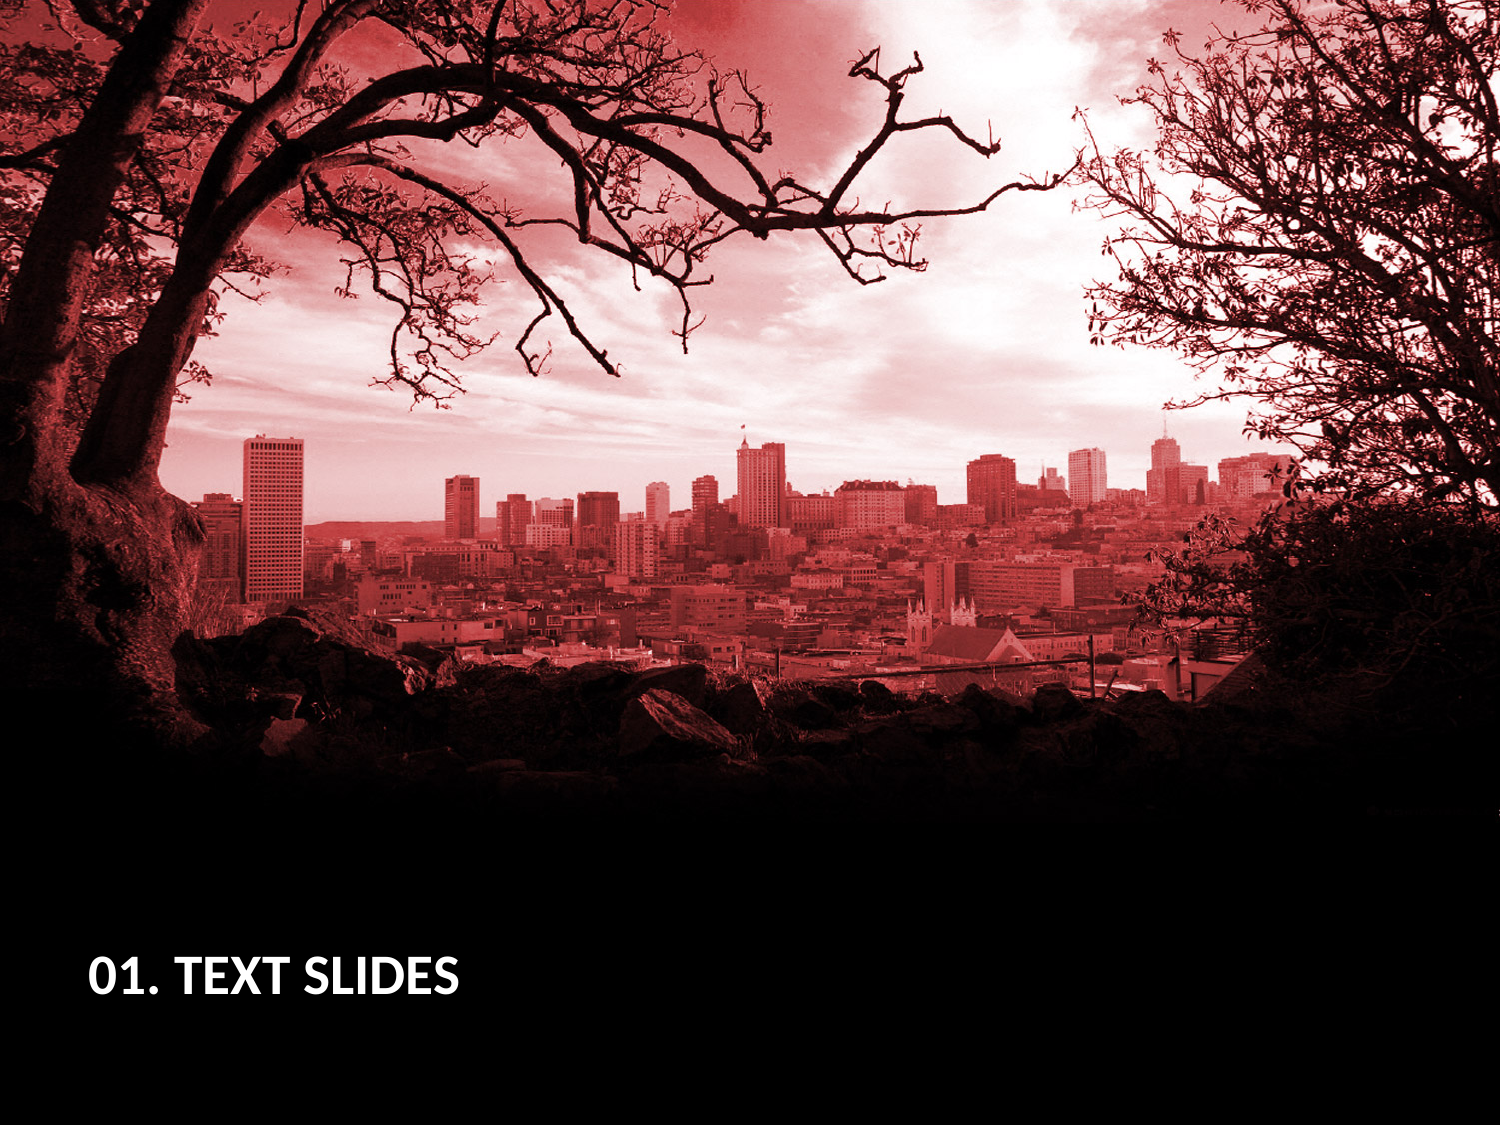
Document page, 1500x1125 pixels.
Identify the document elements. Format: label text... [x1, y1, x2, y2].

list 01. TEXT SLIDES [73, 929, 1373, 1014]
picture [0, 0, 1500, 1125]
